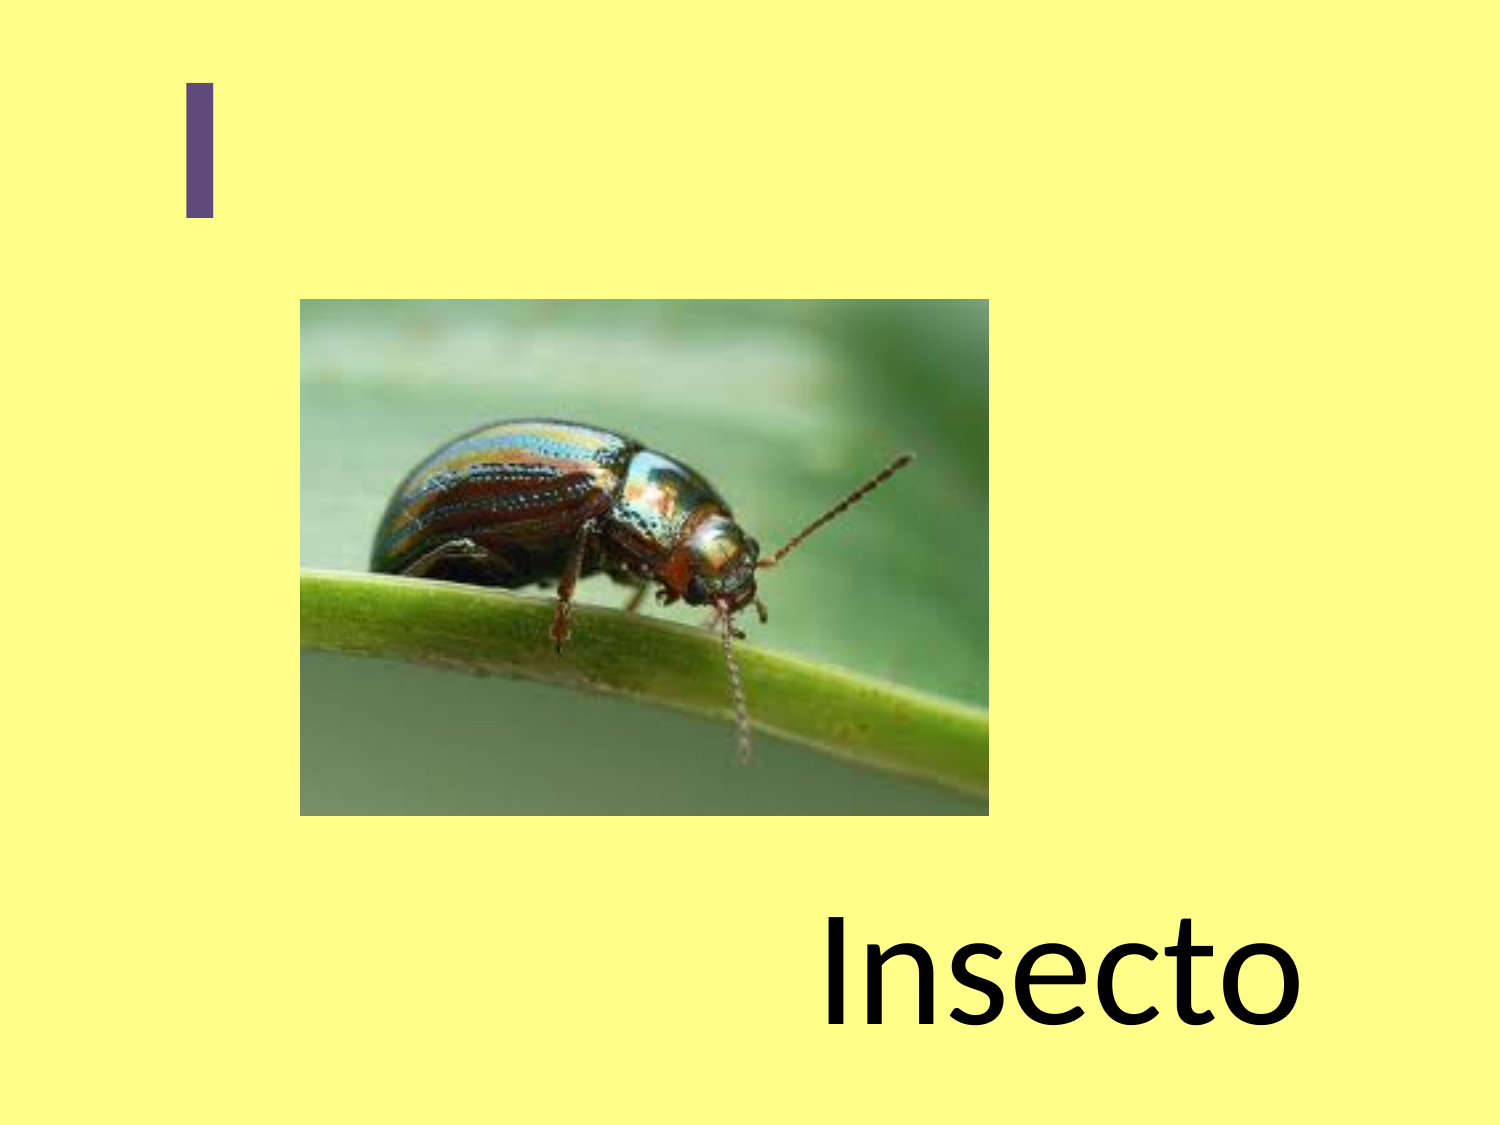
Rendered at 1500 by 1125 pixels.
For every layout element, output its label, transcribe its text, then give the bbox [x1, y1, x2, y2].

title I [75, 45, 325, 225]
picture [299, 299, 989, 816]
list Insecto [800, 849, 1388, 1025]
